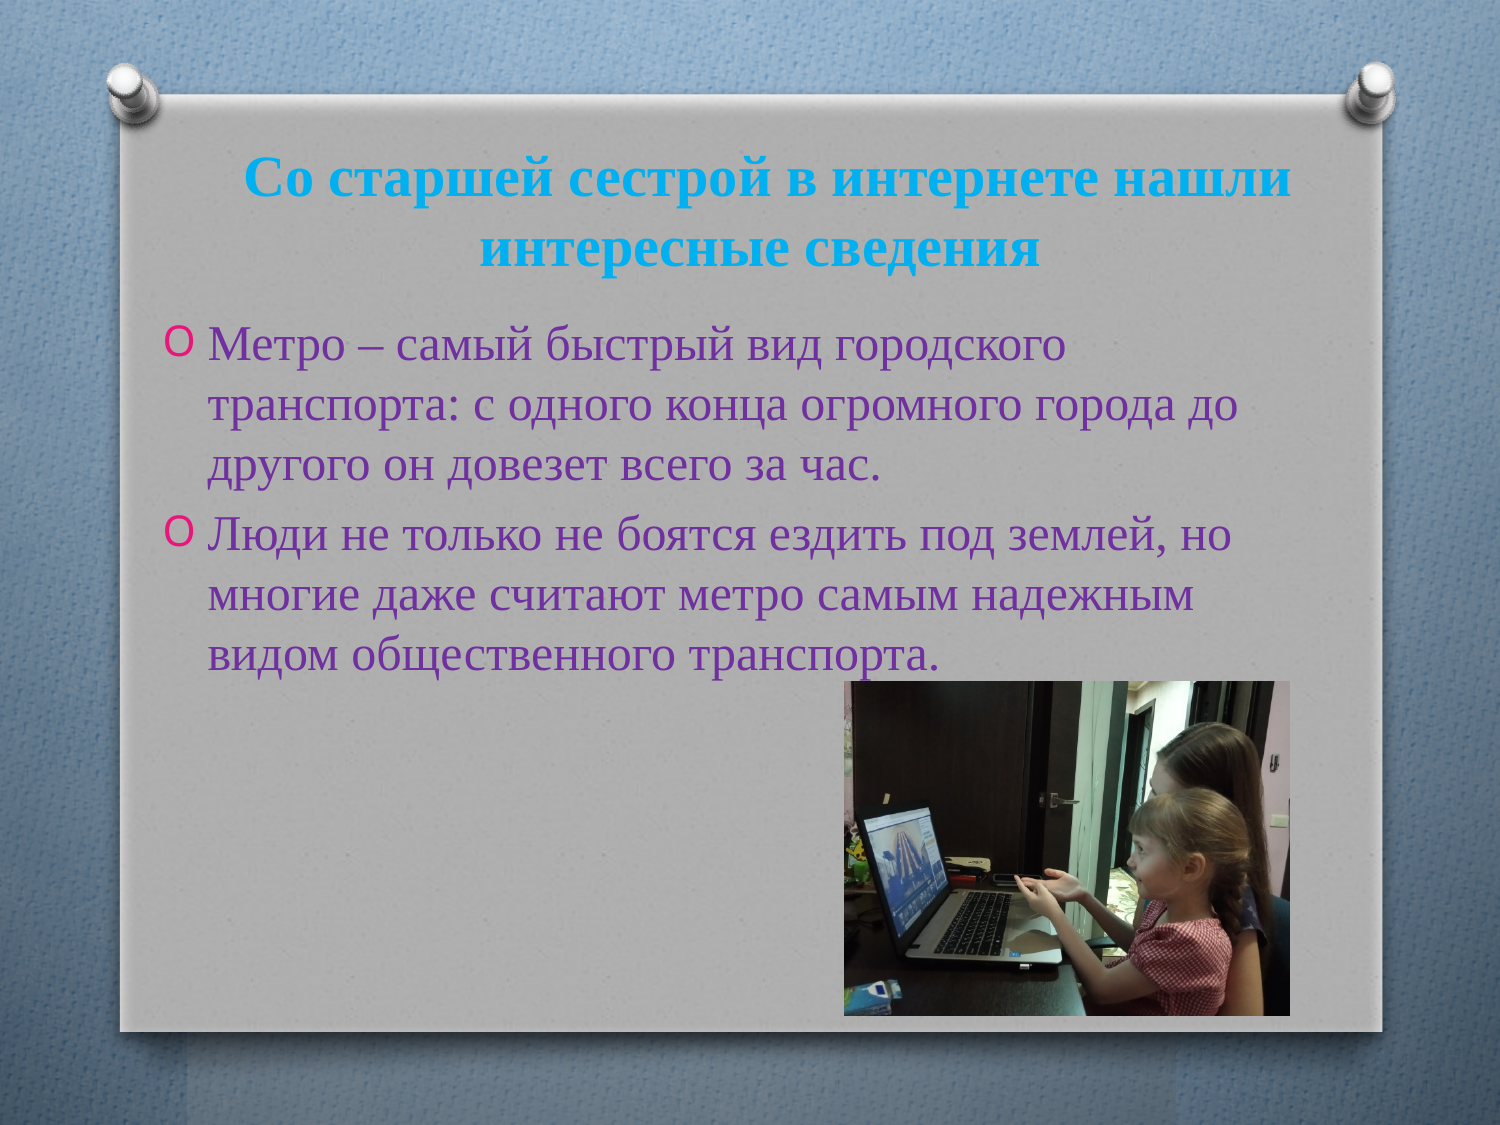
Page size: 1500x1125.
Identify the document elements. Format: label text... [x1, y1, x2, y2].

list Метро – самый быстрый вид городского транспорта: с одного конца огромного города до другого он довезет всего за час. Люди не только не боятся ездить под землей, но многие даже считают метро самым надежным видом общественного транспорта. [147, 302, 1257, 939]
title Со старшей сестрой в интернете нашли интересные сведения [183, 113, 1353, 303]
picture [75, 29, 198, 153]
picture [844, 681, 1290, 1016]
picture [1317, 35, 1439, 156]
